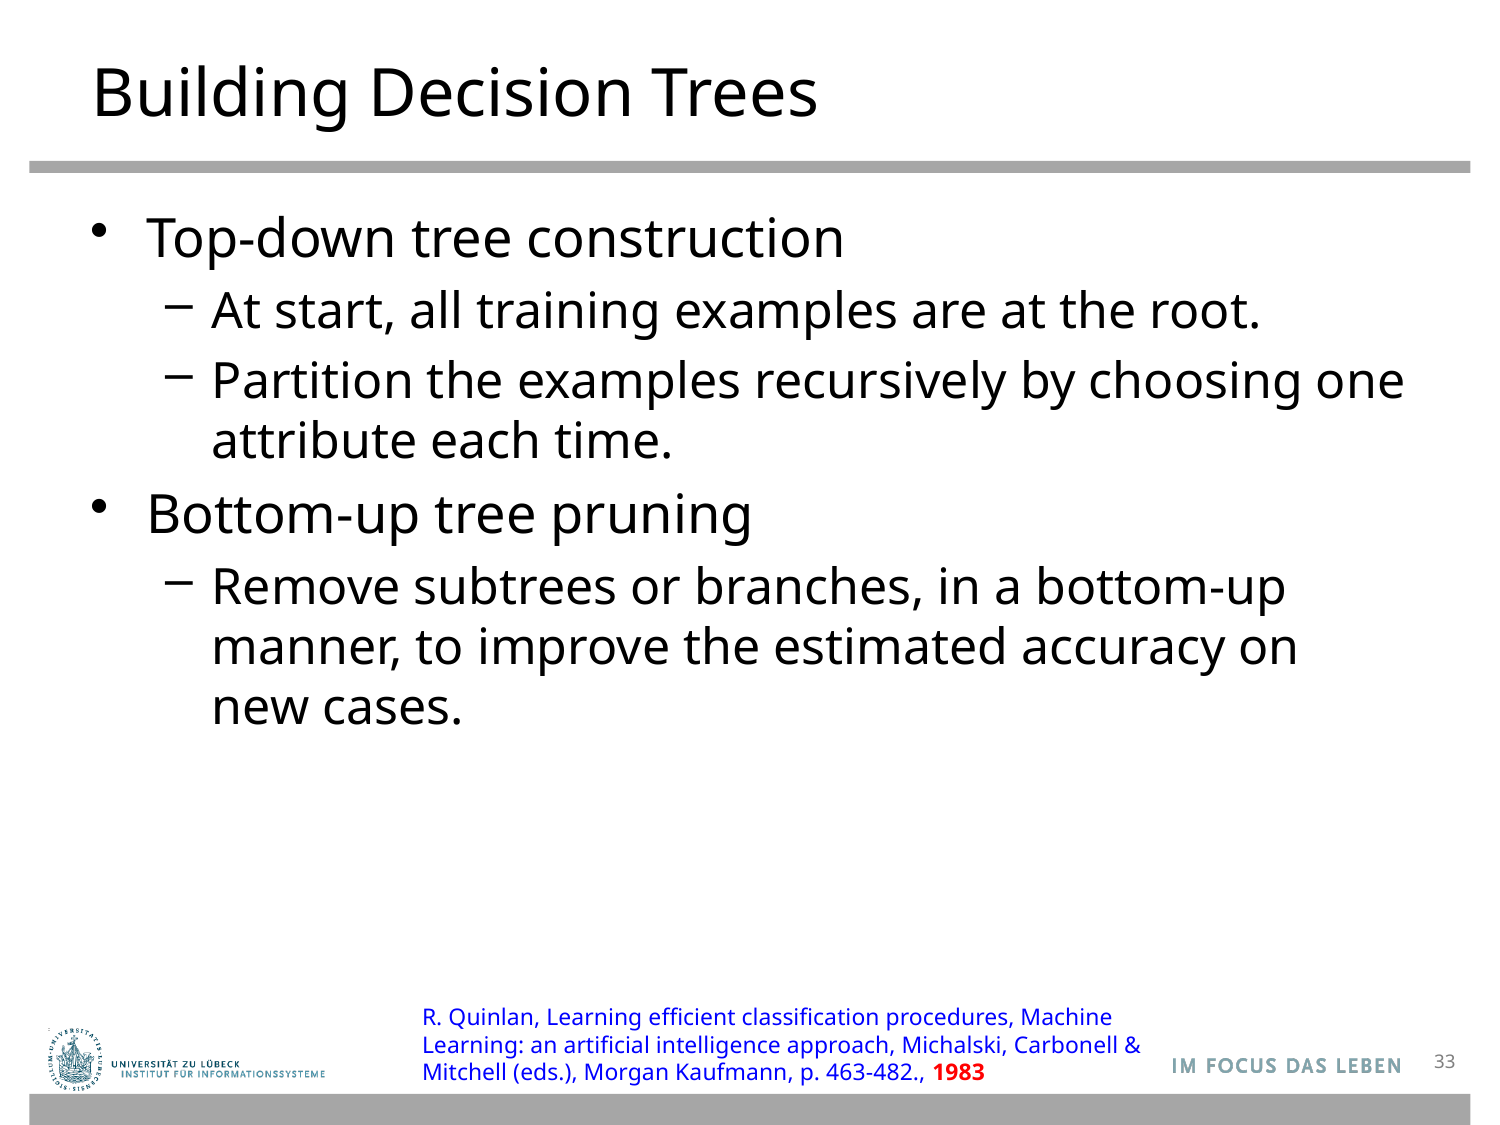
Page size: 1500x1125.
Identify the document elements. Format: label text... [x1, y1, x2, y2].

title Building Decision Trees [76, 42, 1427, 126]
slide_number 33 [1305, 1050, 1471, 1083]
picture [1173, 1058, 1305, 1073]
list Top-down tree construction At start, all training examples are at the root. Partition the examples recursively by choosing one attribute each time. Bottom-up tree pruning Remove subtrees or branches, in a bottom-up manner, to improve the estimated accuracy on new cases. [75, 196, 1425, 1012]
text_box R. Quinlan, Learning efficient classification procedures, Machine Learning: an artificial intelligence approach, Michalski, Carbonell & Mitchell (eds.), Morgan Kaufmann, p. 463-482., 1983 [407, 995, 1158, 1093]
